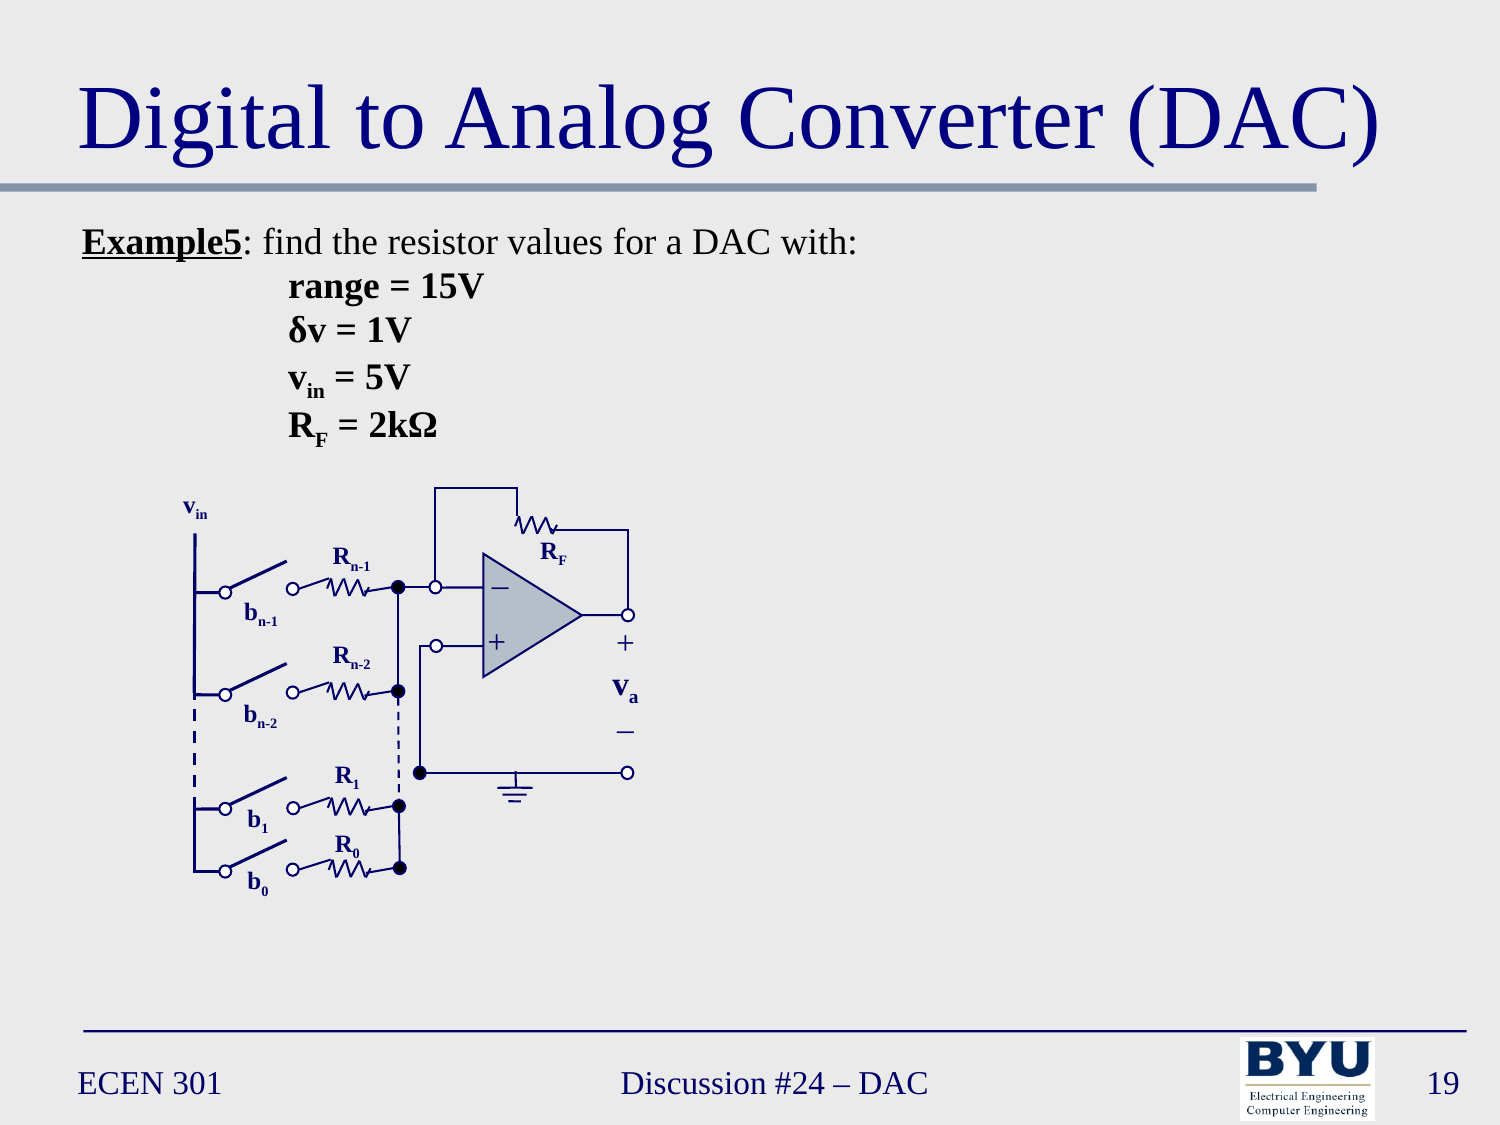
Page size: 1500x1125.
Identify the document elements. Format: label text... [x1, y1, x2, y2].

list Example5: find the resistor values for a DAC with: range = 15V δv = 1V vin = 5V RF = 2kΩ [66, 218, 1438, 451]
footer Discussion #24 – DAC [487, 1049, 1063, 1113]
picture [1240, 1037, 1375, 1049]
slide_number 19 [1162, 1049, 1476, 1113]
title Digital to Analog Converter (DAC) [62, 24, 1438, 176]
slide_number ECEN 301 [62, 1049, 388, 1113]
picture [1240, 1113, 1375, 1121]
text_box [166, 480, 655, 903]
